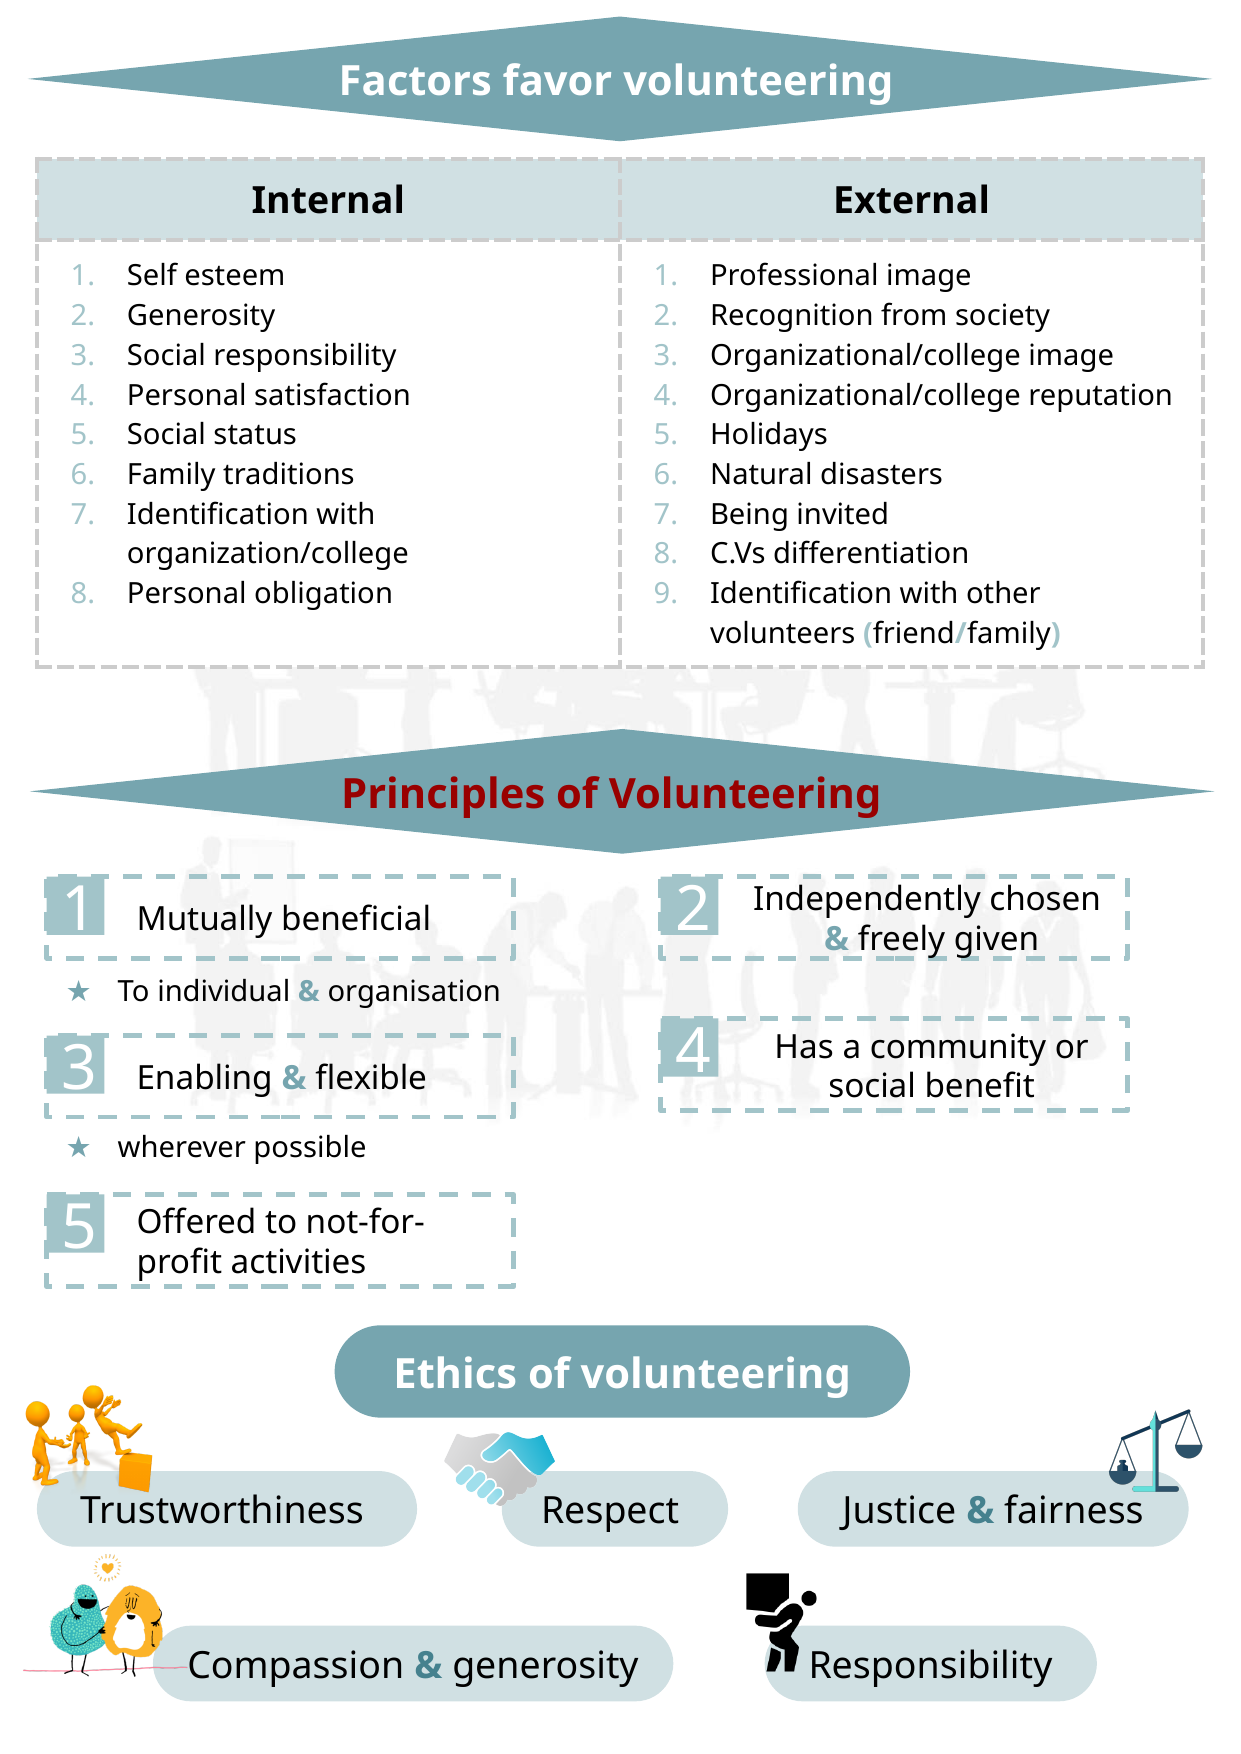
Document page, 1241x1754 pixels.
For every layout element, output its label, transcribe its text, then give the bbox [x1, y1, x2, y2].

text_box Independently chosen & freely given [660, 876, 1128, 959]
table_cell Professional image Recognition from society Organizational/college image Organizational/college reputation Holidays Natural disasters Being invited C.Vs differentiation Identification with other volunteers (friend/family) [620, 240, 1203, 667]
text_box [152, 141, 1241, 457]
text_box 5 [46, 1194, 105, 1253]
picture [0, 0, 1241, 1754]
text_box 1 [46, 876, 105, 935]
text_box 3 [46, 1035, 105, 1094]
text_box Responsibility [777, 1625, 1097, 1702]
text_box Compassion & generosity [214, 1625, 674, 1702]
text_box To individual & organisation [27, 957, 526, 1016]
text_box Factors favor volunteering [27, 16, 1213, 142]
text_box Ethics of volunteering [334, 1325, 911, 1418]
text_box Trustworthiness [36, 1471, 418, 1547]
text_box Justice & fairness [797, 1471, 1189, 1547]
text_box Mutually beneficial [46, 876, 514, 957]
text_box 2 [660, 876, 719, 935]
text_box 4 [660, 1018, 719, 1077]
text_box wherever possible [27, 1113, 438, 1172]
text_box Respect [579, 1471, 729, 1547]
table_cell Self esteem Generosity Social responsibility Personal satisfaction Social status Family traditions Identification with organization/college Personal obligation [37, 240, 620, 667]
text_box Enabling & flexible [46, 1035, 514, 1118]
text_box Offered to not-for-profit activities [46, 1194, 514, 1287]
table_header Internal [37, 159, 620, 240]
table_header External [620, 159, 1203, 240]
text_box Principles of Volunteering [29, 728, 1215, 854]
text_box Has a community or social benefit [660, 1018, 1128, 1111]
